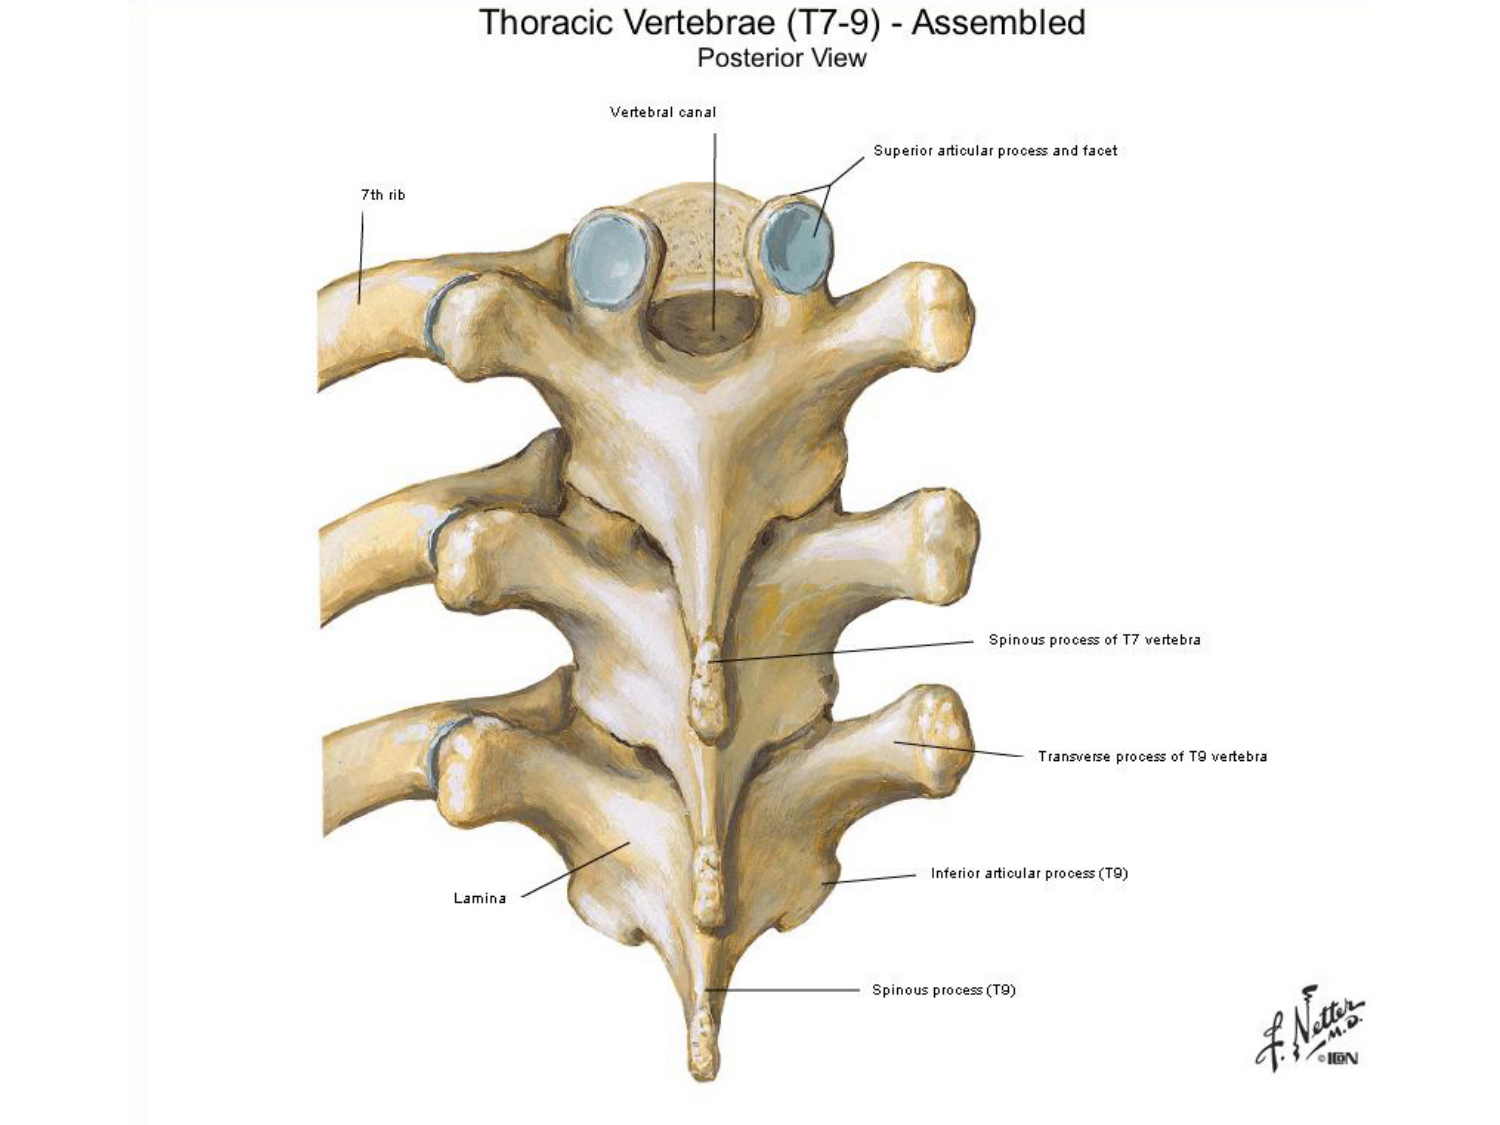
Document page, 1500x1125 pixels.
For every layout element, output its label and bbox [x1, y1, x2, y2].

picture [127, 0, 1373, 1125]
